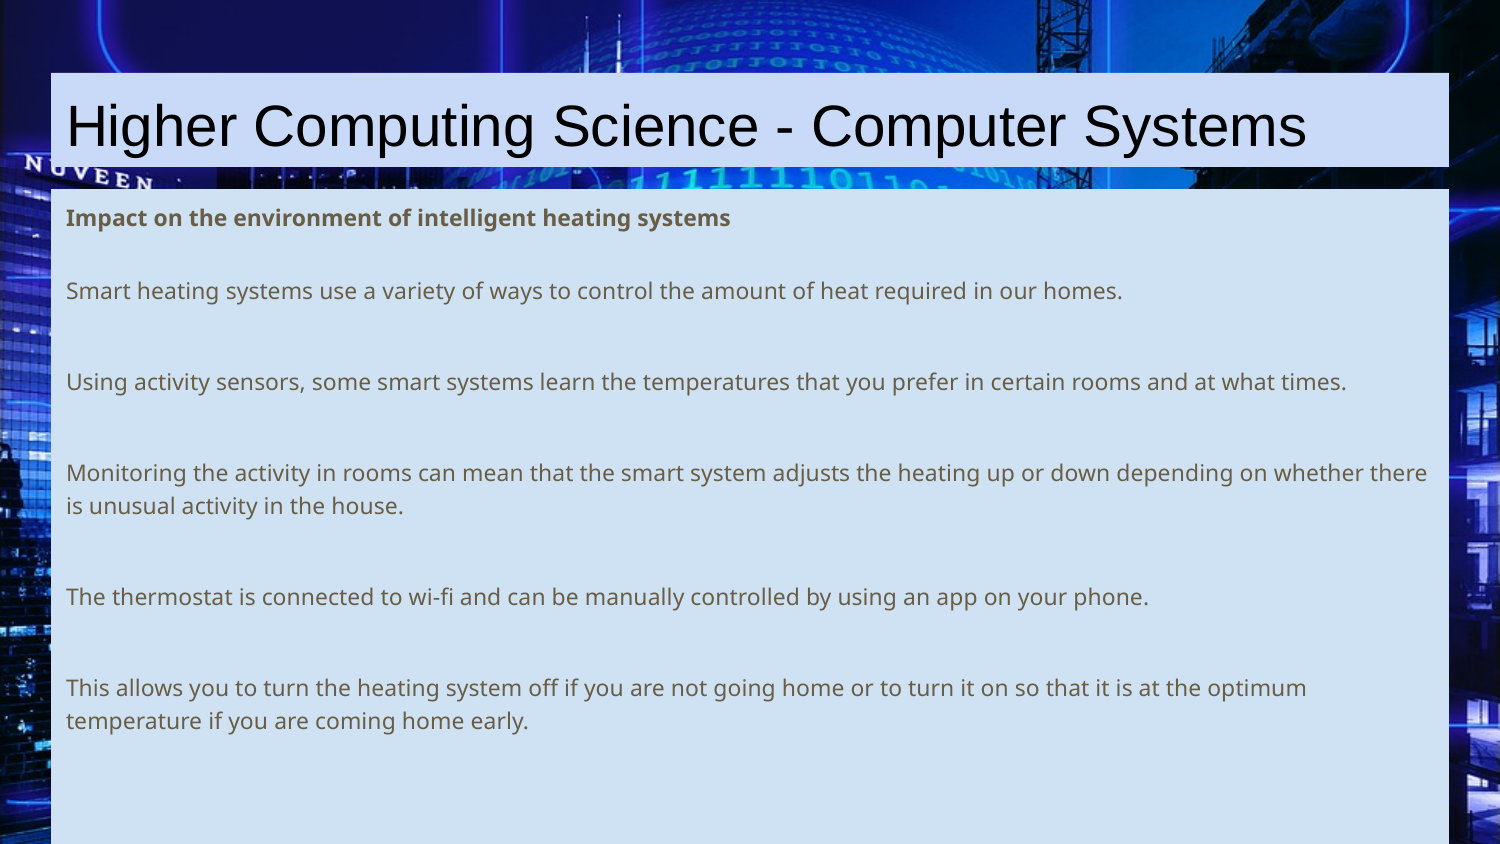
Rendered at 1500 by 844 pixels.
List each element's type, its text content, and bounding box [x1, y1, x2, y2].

list Impact on the environment of intelligent heating systems Smart heating systems use a variety of ways to control the amount of heat required in our homes. Using activity sensors, some smart systems learn the temperatures that you prefer in certain rooms and at what times. Monitoring the activity in rooms can mean that the smart system adjusts the heating up or down depending on whether there is unusual activity in the house. The thermostat is connected to wi-fi and can be manually controlled by using an app on your phone. This allows you to turn the heating system off if you are not going home or to turn it on so that it is at the optimum temperature if you are coming home early. [51, 189, 1449, 844]
title Higher Computing Science - Computer Systems [51, 72, 1449, 167]
picture [838, 173, 845, 186]
picture [0, 0, 1500, 844]
